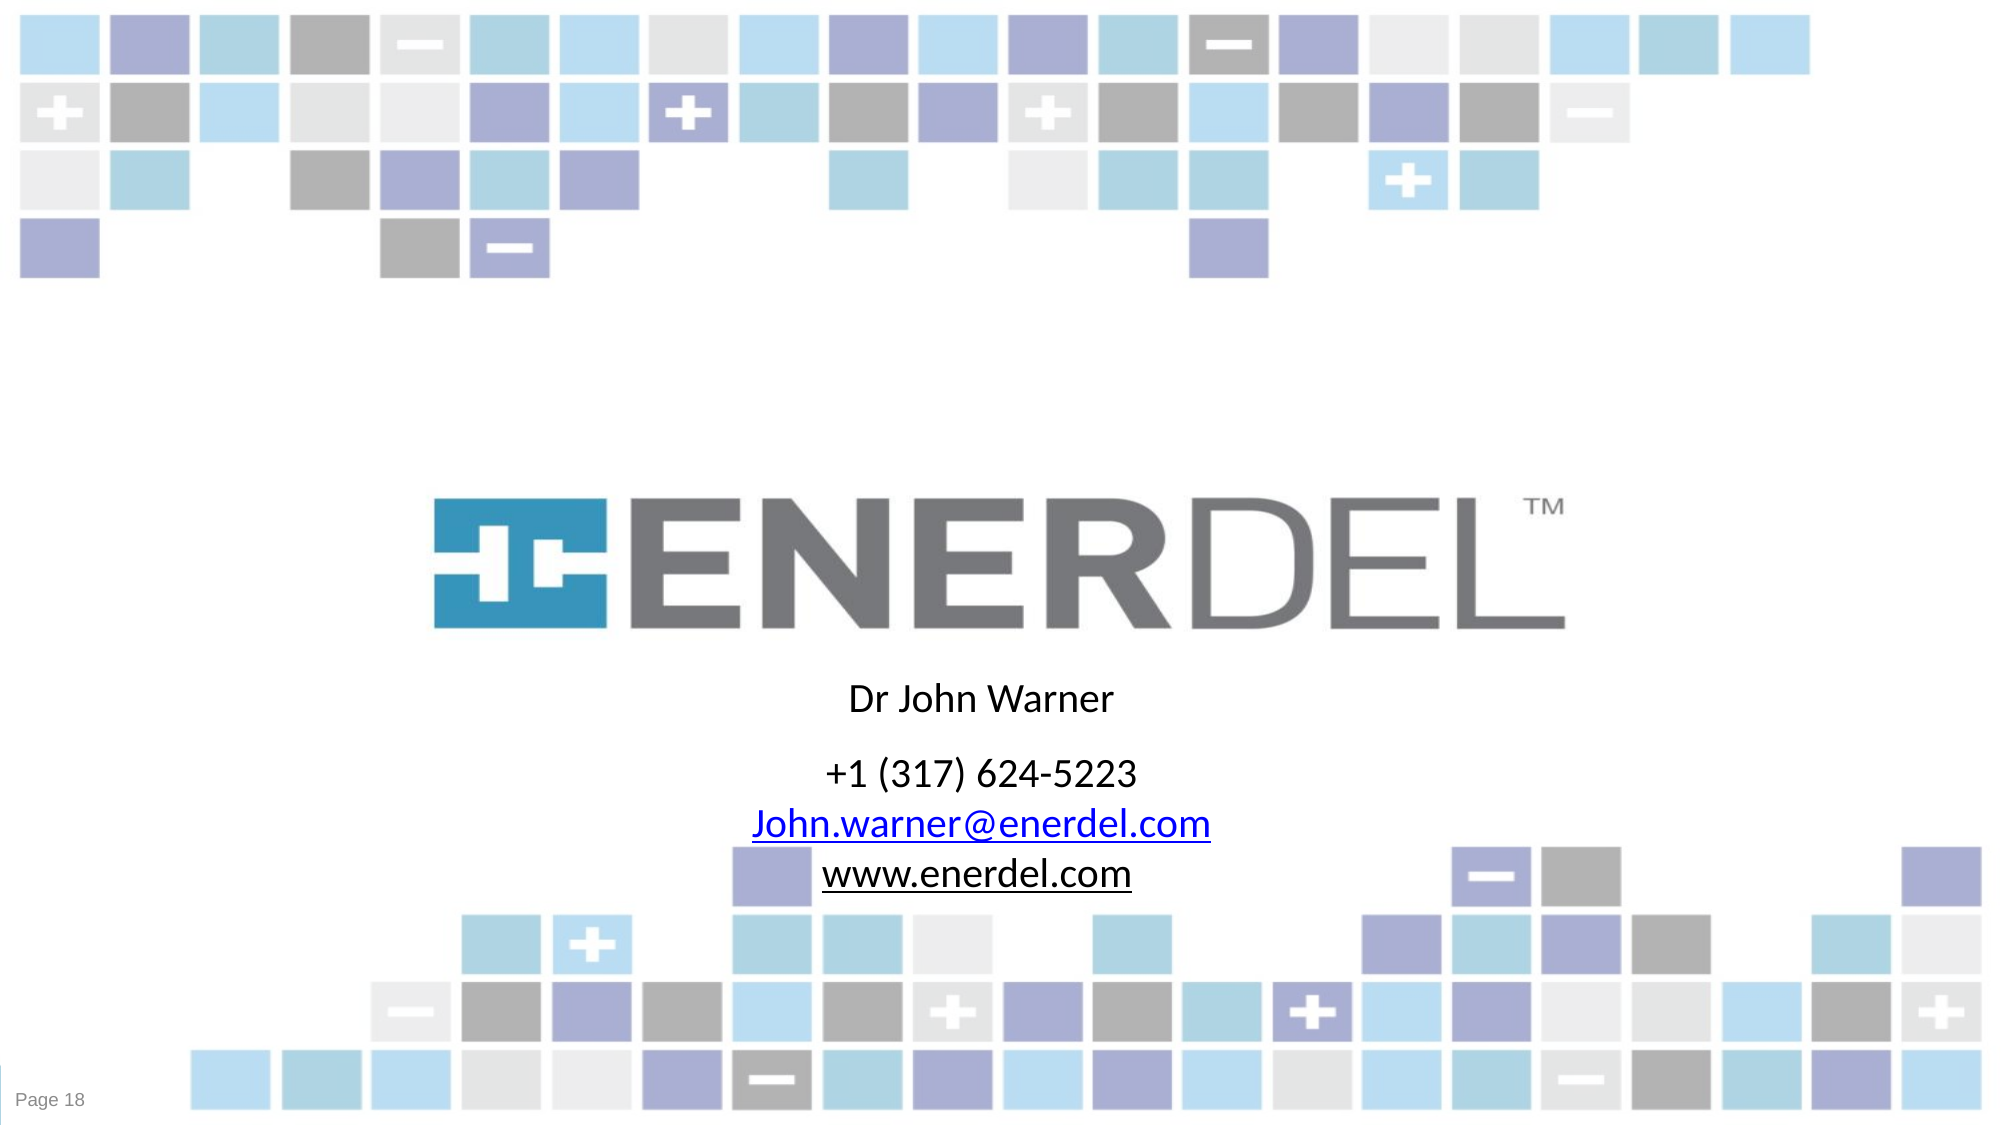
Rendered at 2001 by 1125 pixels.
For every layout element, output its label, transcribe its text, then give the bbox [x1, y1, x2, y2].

text_box Dr John Warner +1 (317) 624-5223 John.warner@enerdel.com www.enerdel.com [672, 663, 1291, 954]
picture [0, 375, 2000, 749]
slide_number Page 18 [0, 1074, 467, 1123]
